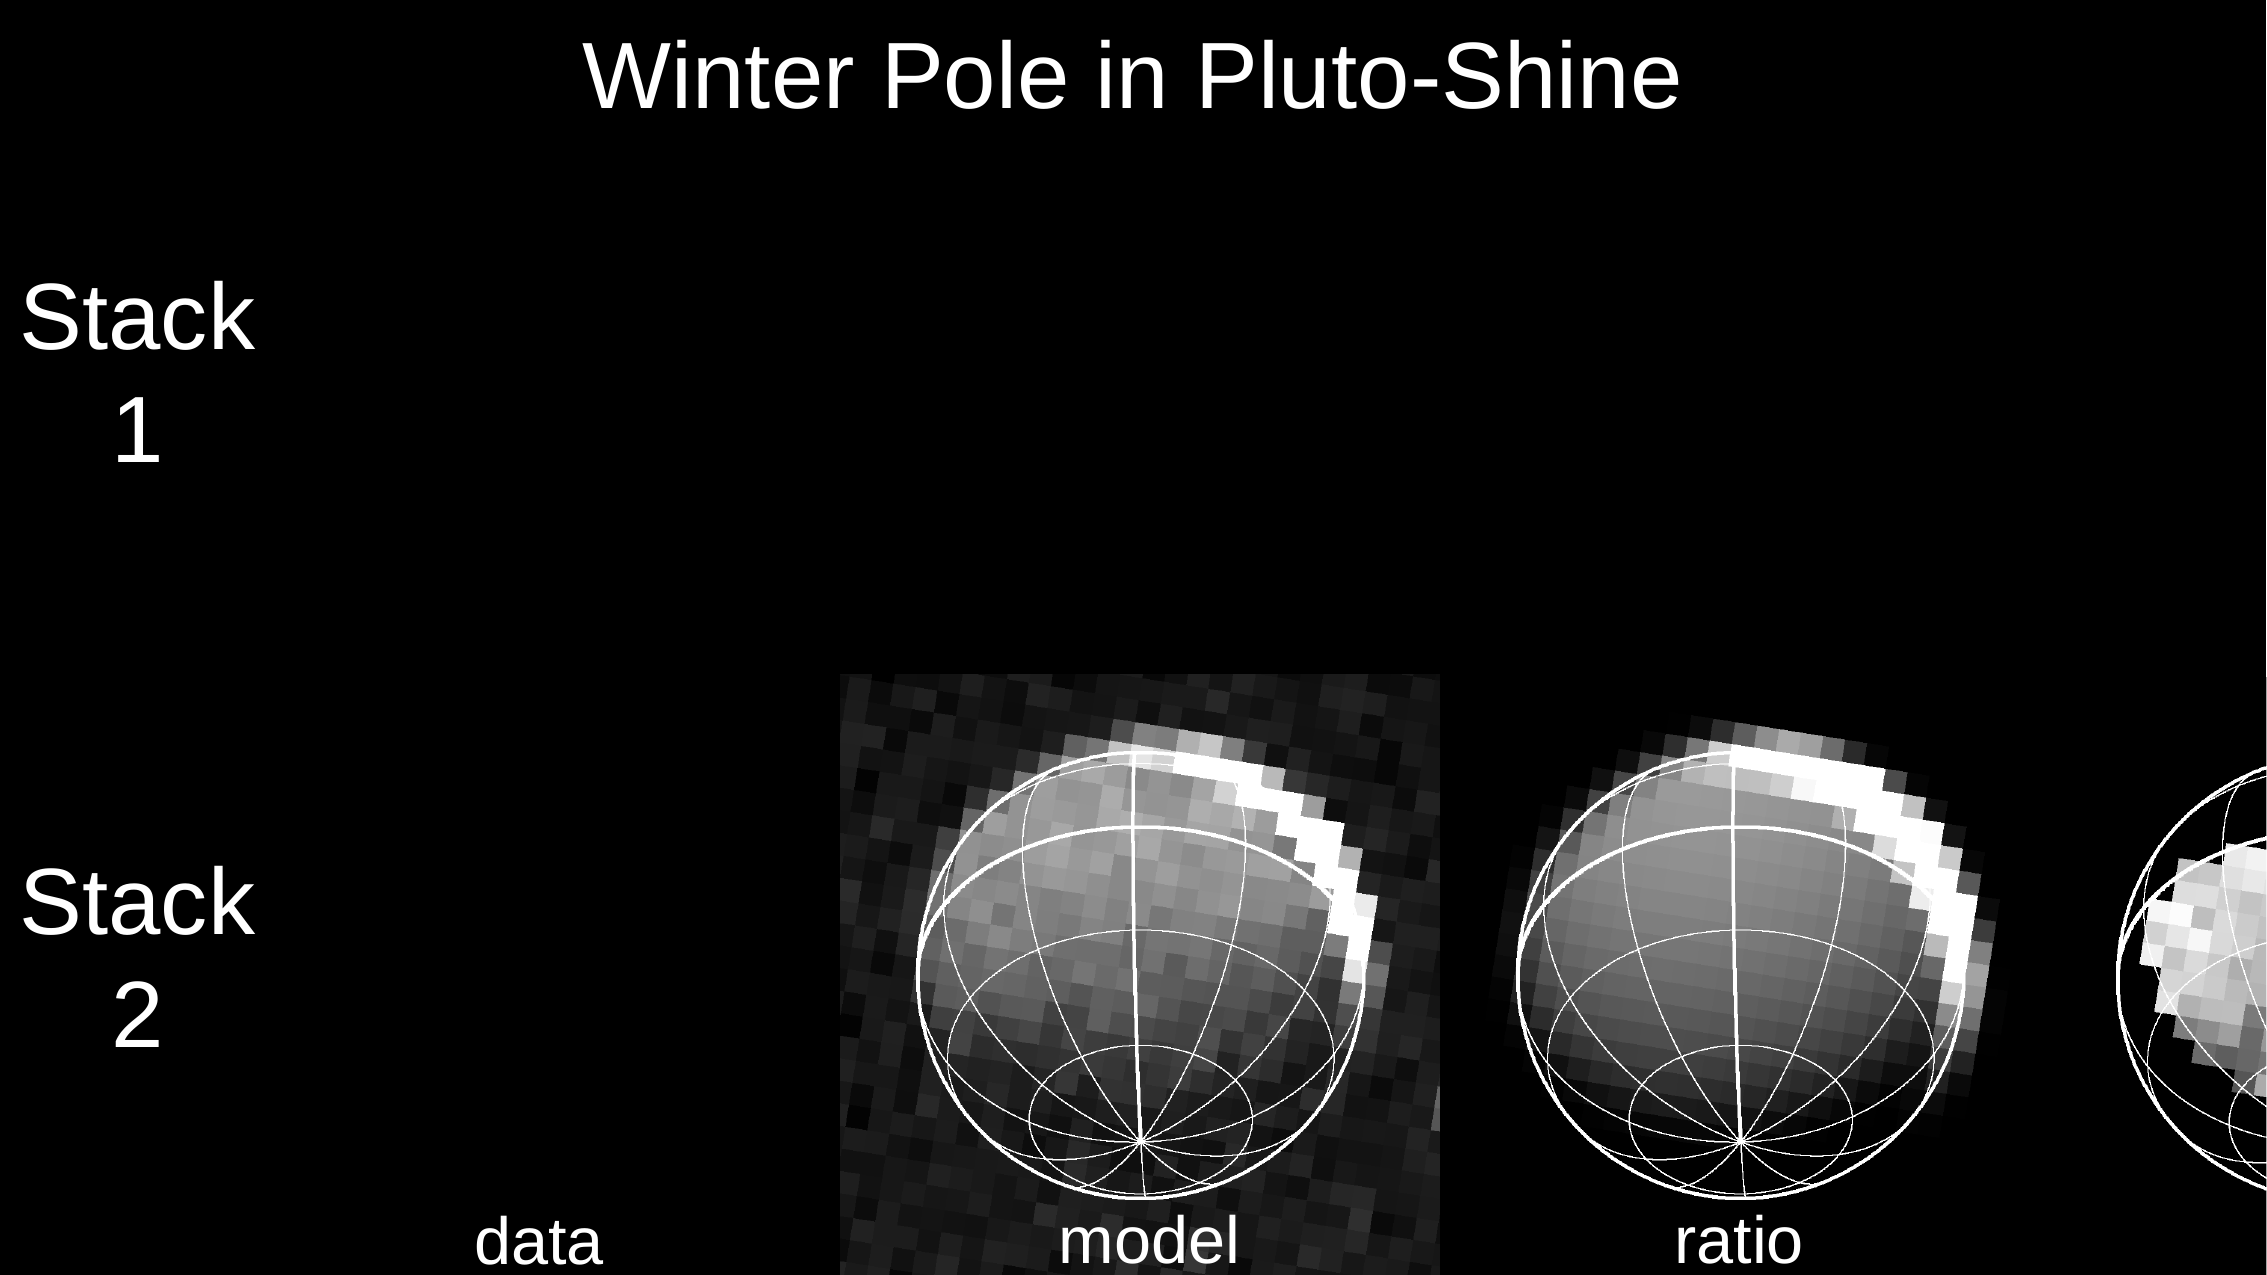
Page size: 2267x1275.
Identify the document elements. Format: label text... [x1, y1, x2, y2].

text_box Stack 1 [5, 209, 270, 526]
text_box Stack 2 [5, 794, 270, 1111]
text_box data [364, 1199, 714, 1275]
text_box Winter Pole in Pluto-Shine [0, 2, 2267, 139]
picture [839, 674, 2267, 1275]
